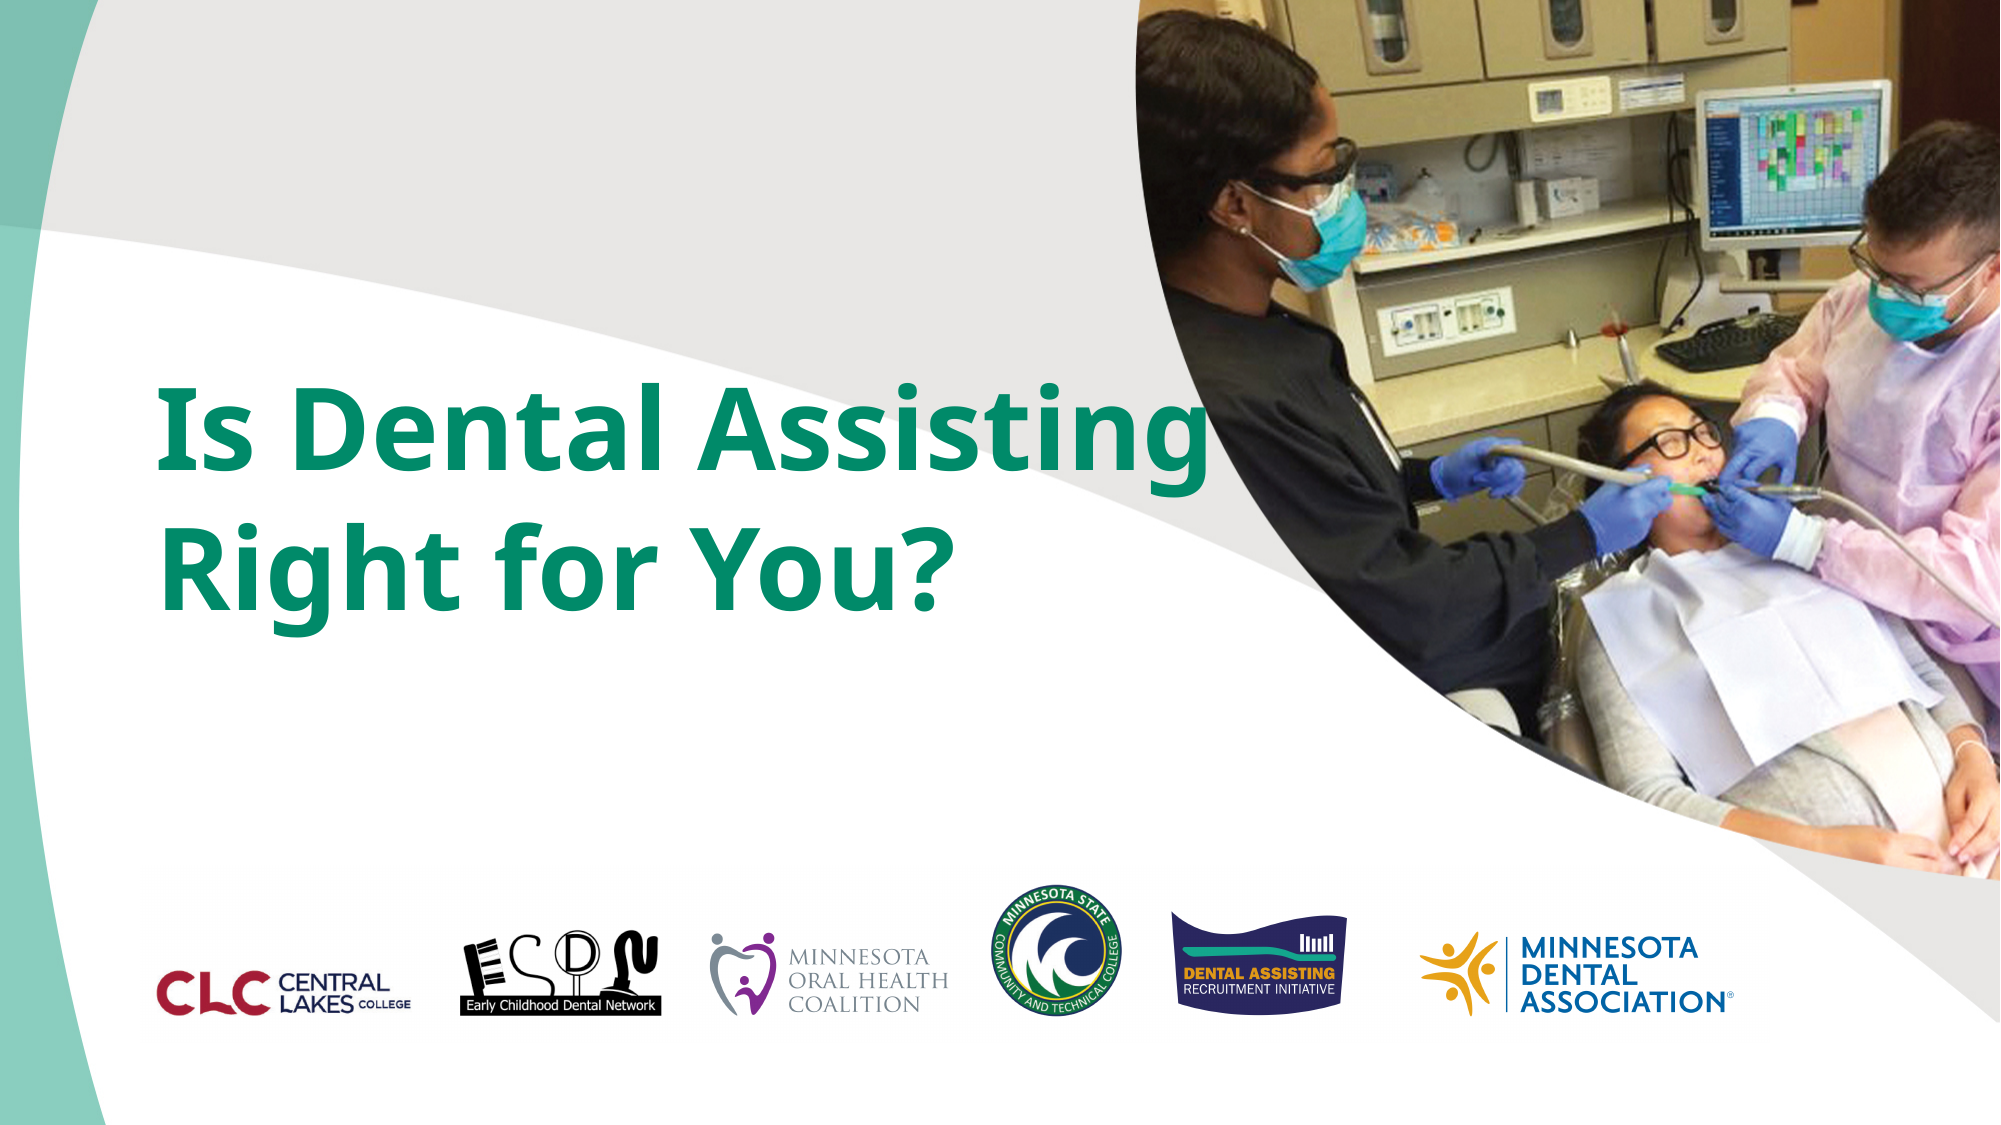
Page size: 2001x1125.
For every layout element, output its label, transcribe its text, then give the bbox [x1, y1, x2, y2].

picture [0, 0, 2000, 1125]
title Is Dental Assisting Right for You? [140, 302, 1381, 694]
